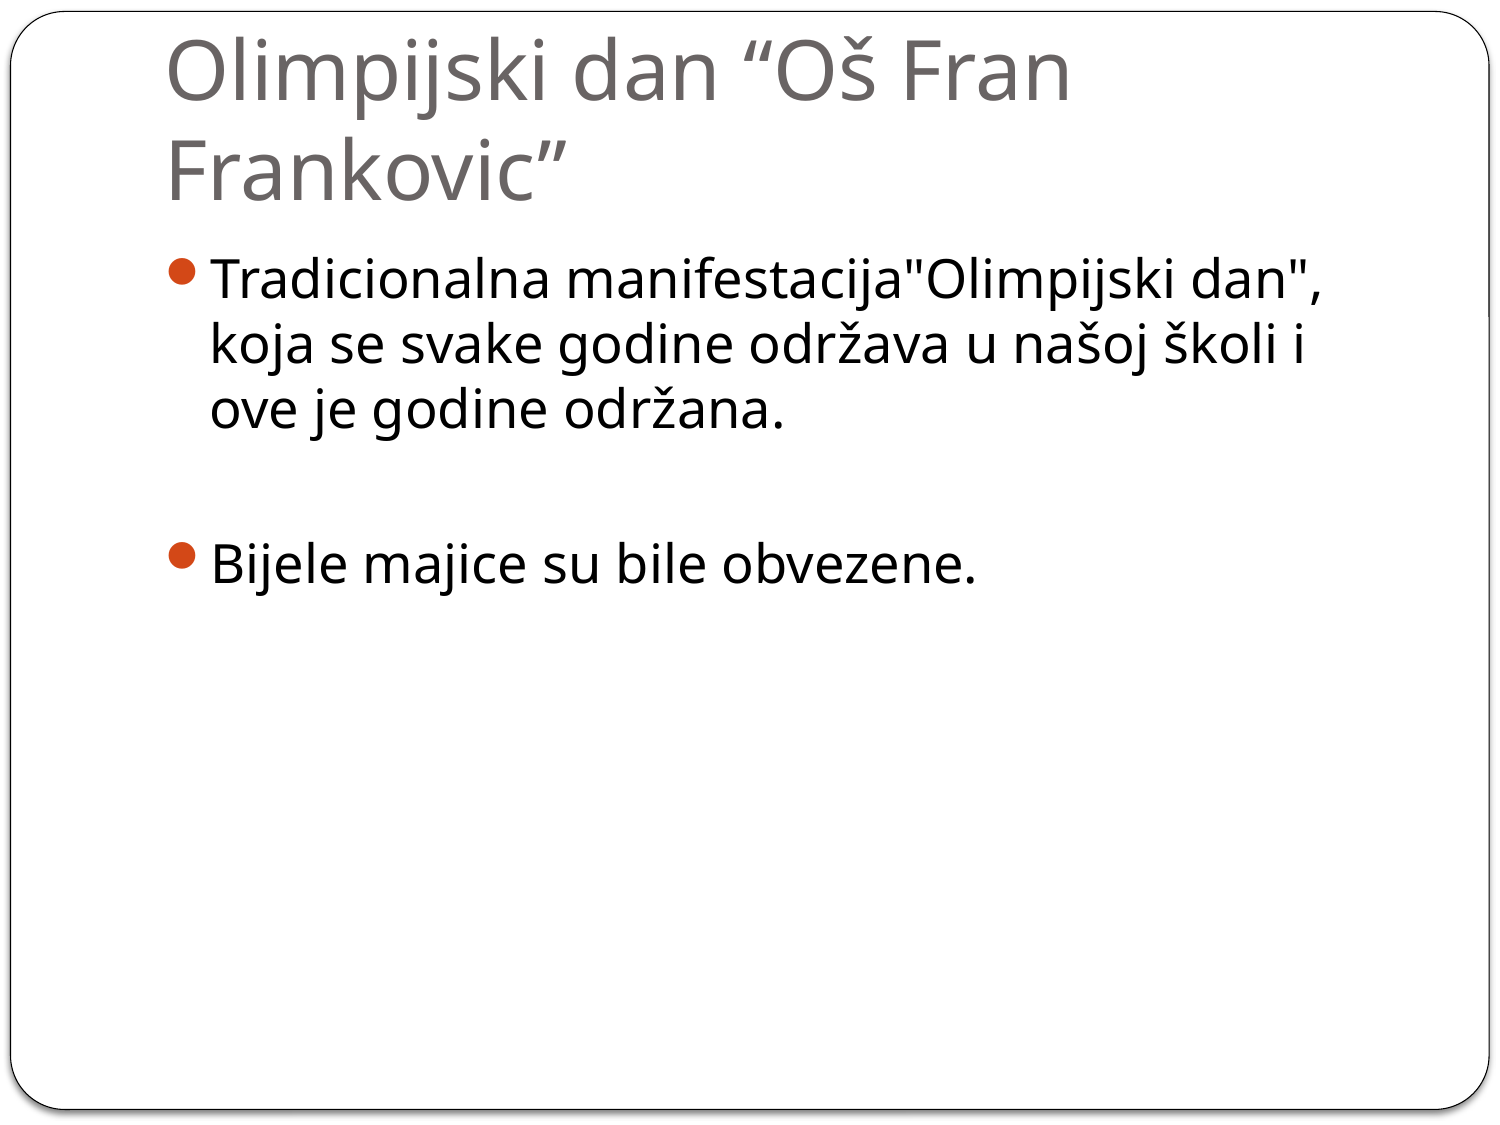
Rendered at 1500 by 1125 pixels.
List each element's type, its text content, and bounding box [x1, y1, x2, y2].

list Tradicionalna manifestacija"Olimpijski dan", koja se svake godine održava u našoj školi i ove je godine održana. Bijele majice su bile obvezene. [150, 237, 1425, 988]
title Olimpijski dan “Oš Fran Frankovic” [150, 45, 1425, 233]
